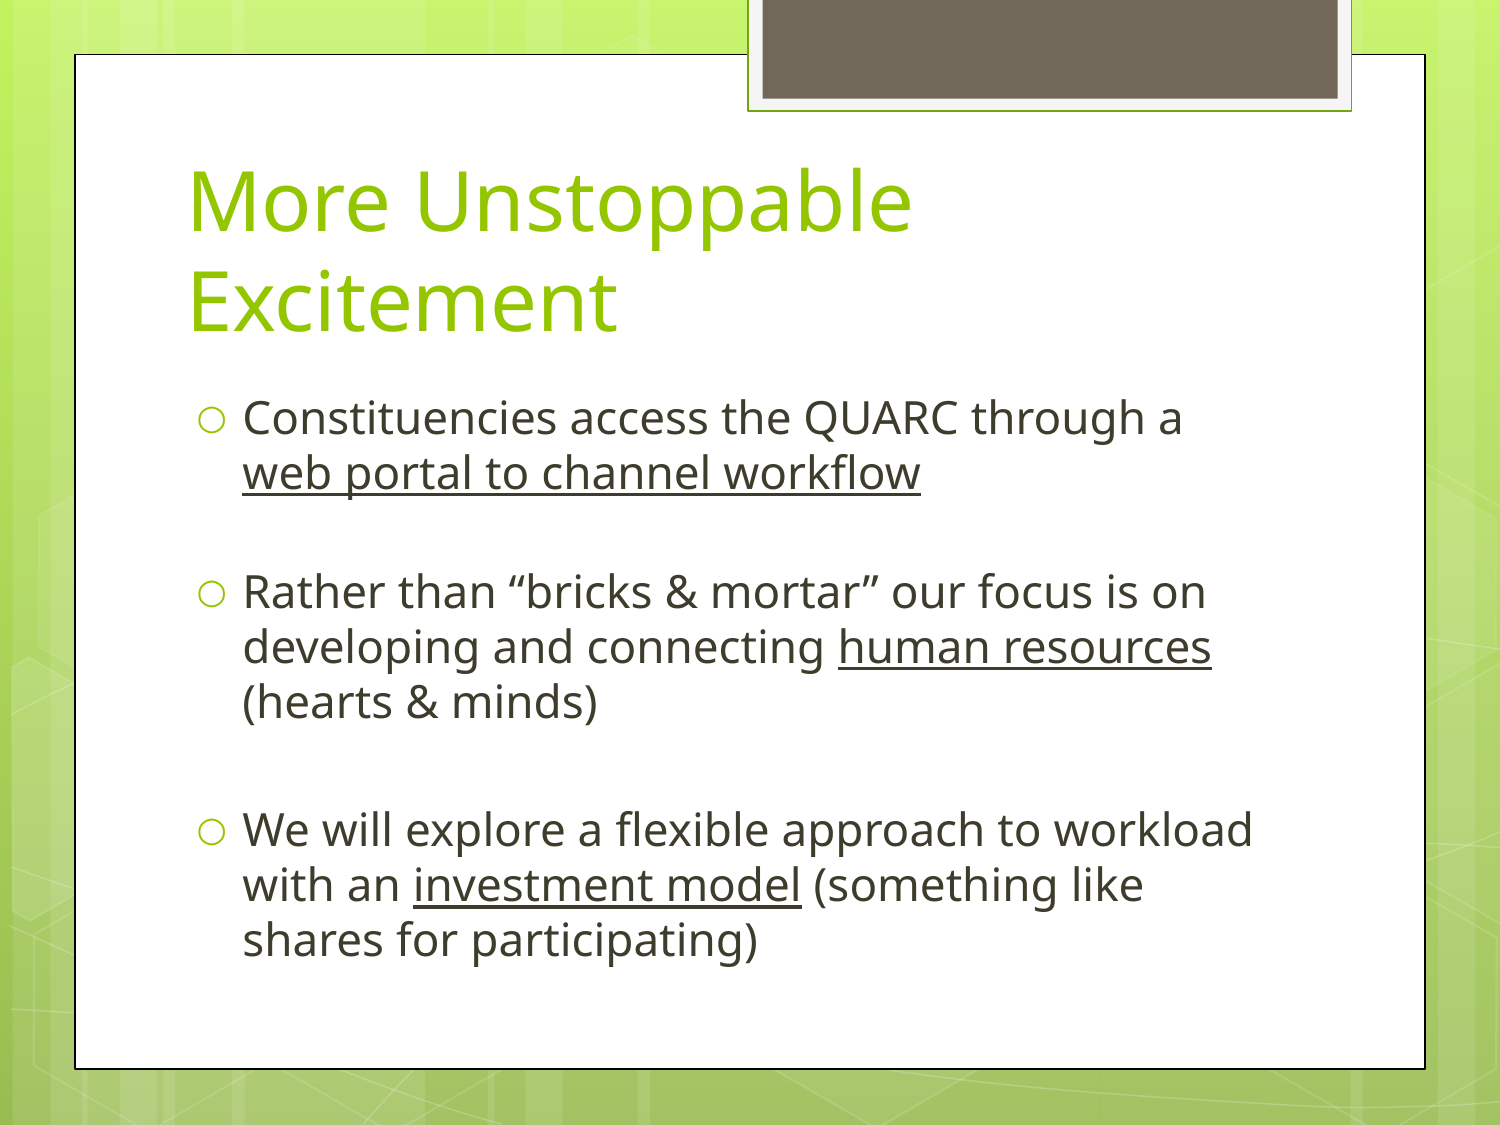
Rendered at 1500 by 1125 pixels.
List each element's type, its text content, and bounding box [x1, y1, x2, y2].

list Constituencies access the QUARC through a web portal to channel workflow Rather than “bricks & mortar” our focus is on developing and connecting human resources (hearts & minds) We will explore a flexible approach to workload with an investment model (something like shares for participating) [171, 381, 1283, 1003]
title More Unstoppable Excitement [171, 168, 1376, 357]
